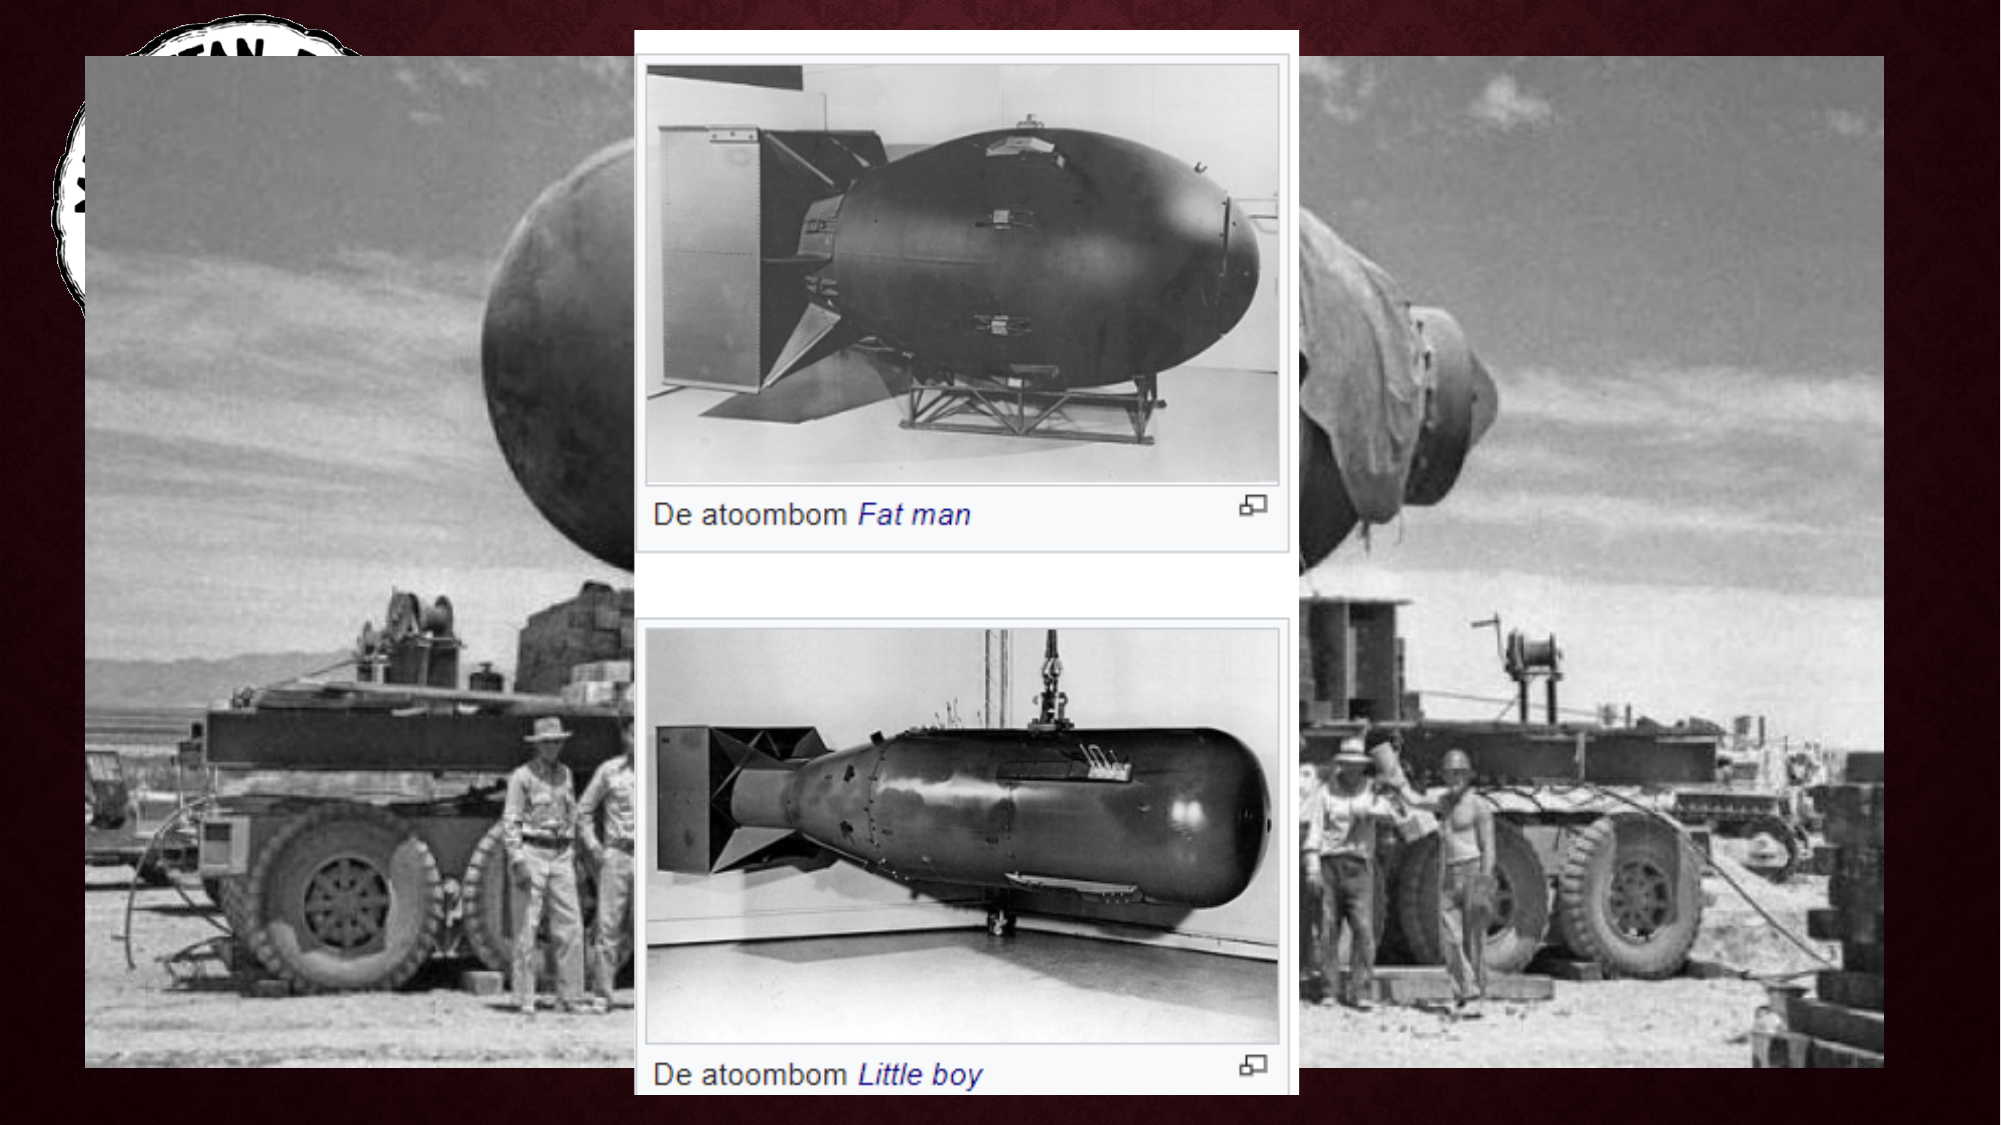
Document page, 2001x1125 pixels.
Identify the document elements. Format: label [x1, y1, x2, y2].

picture [47, 10, 1884, 1095]
